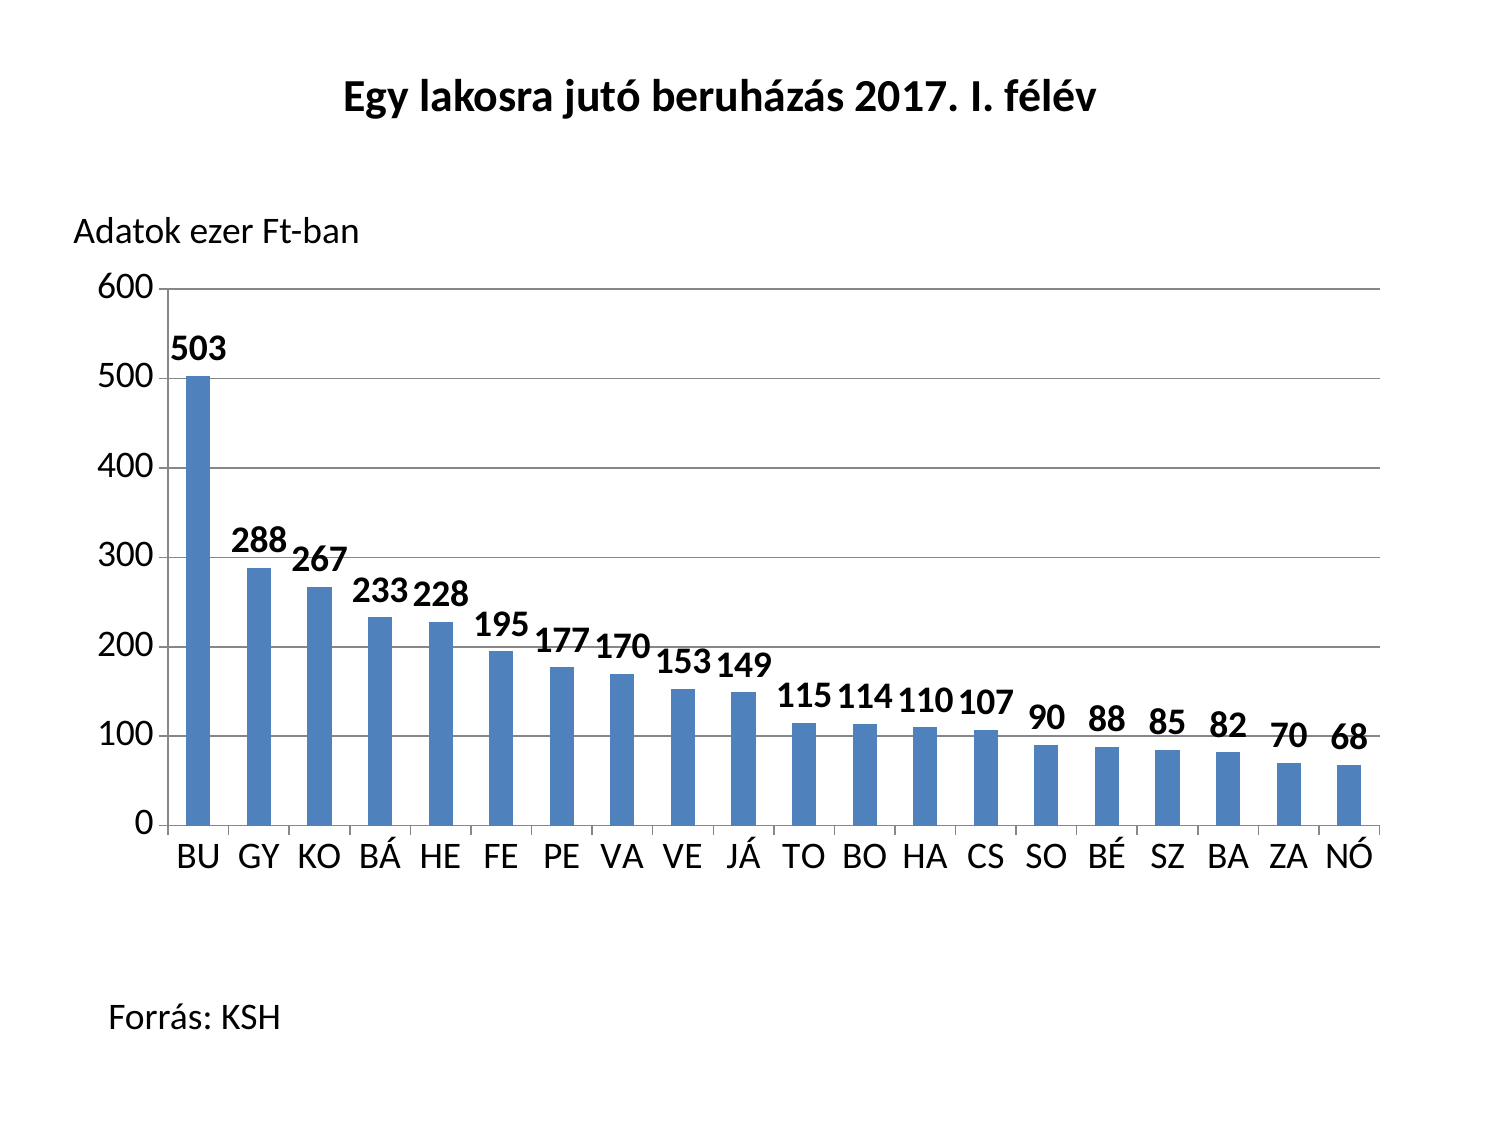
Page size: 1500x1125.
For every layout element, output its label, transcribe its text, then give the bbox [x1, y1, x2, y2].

text_box Egy lakosra jutó beruházás 2017. I. félév [210, 58, 1231, 129]
chart [70, 257, 1407, 891]
text_box Forrás: KSH [93, 984, 621, 1045]
text_box Adatok ezer Ft-ban [58, 199, 422, 259]
